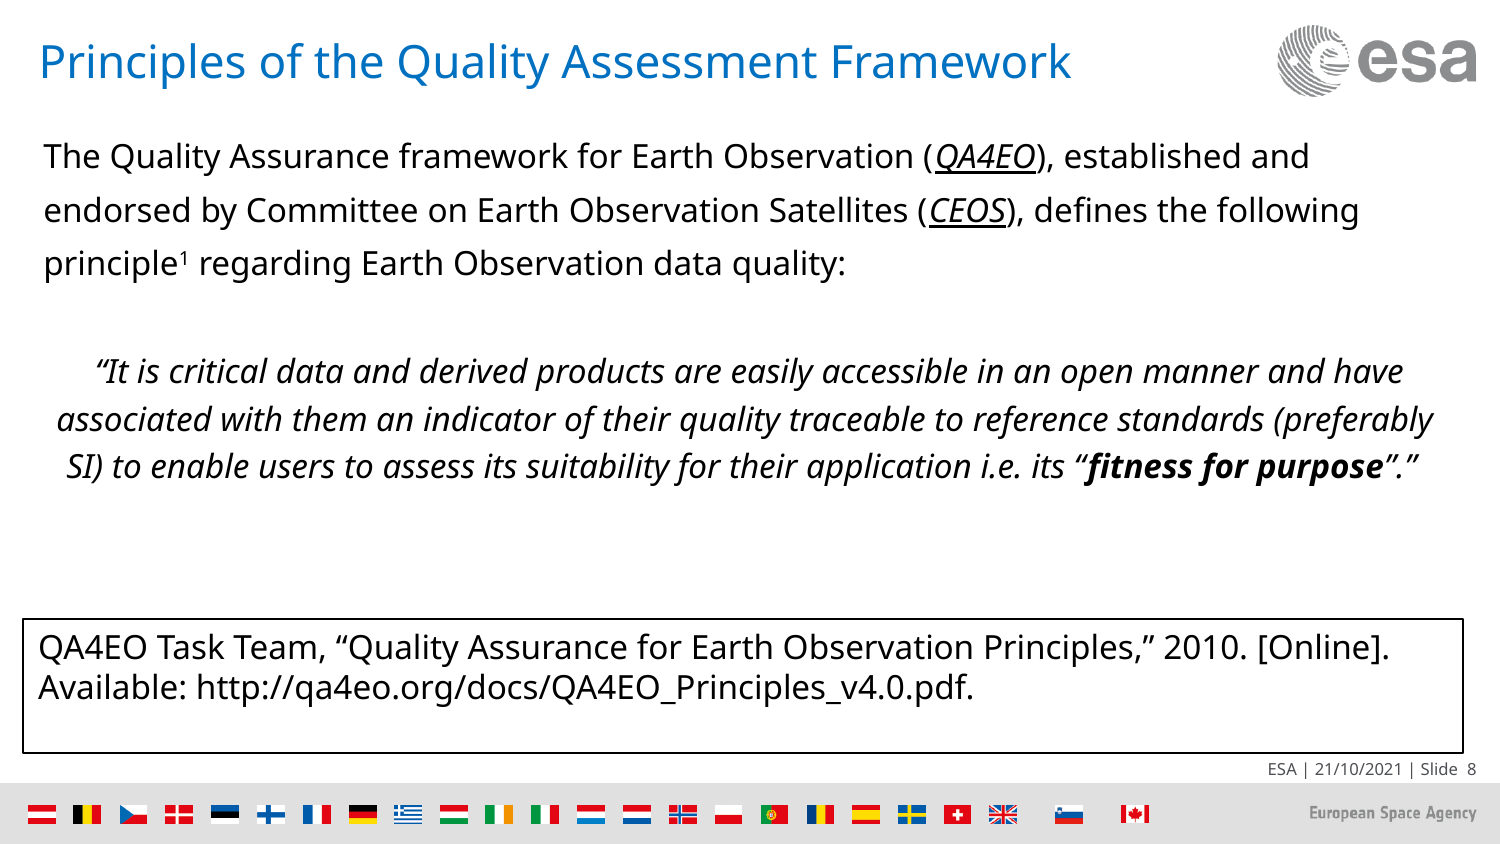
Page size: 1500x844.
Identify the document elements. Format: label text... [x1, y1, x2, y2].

picture [0, 783, 1500, 844]
list The Quality Assurance framework for Earth Observation (QA4EO), established and endorsed by Committee on Earth Observation Satellites (CEOS), defines the following principle1 regarding Earth Observation data quality: “It is critical data and derived products are easily accessible in an open manner and have associated with them an indicator of their quality traceable to reference standards (preferably SI) to enable users to assess its suitability for their application i.e. its “fitness for purpose”.” [28, 119, 1464, 546]
title Principles of the Quality Assessment Framework [23, 24, 1338, 96]
text_box QA4EO Task Team, “Quality Assurance for Earth Observation Principles,” 2010. [Online]. Available: http://qa4eo.org/docs/QA4EO_Principles_v4.0.pdf. [23, 618, 1464, 754]
picture [1277, 25, 1477, 109]
